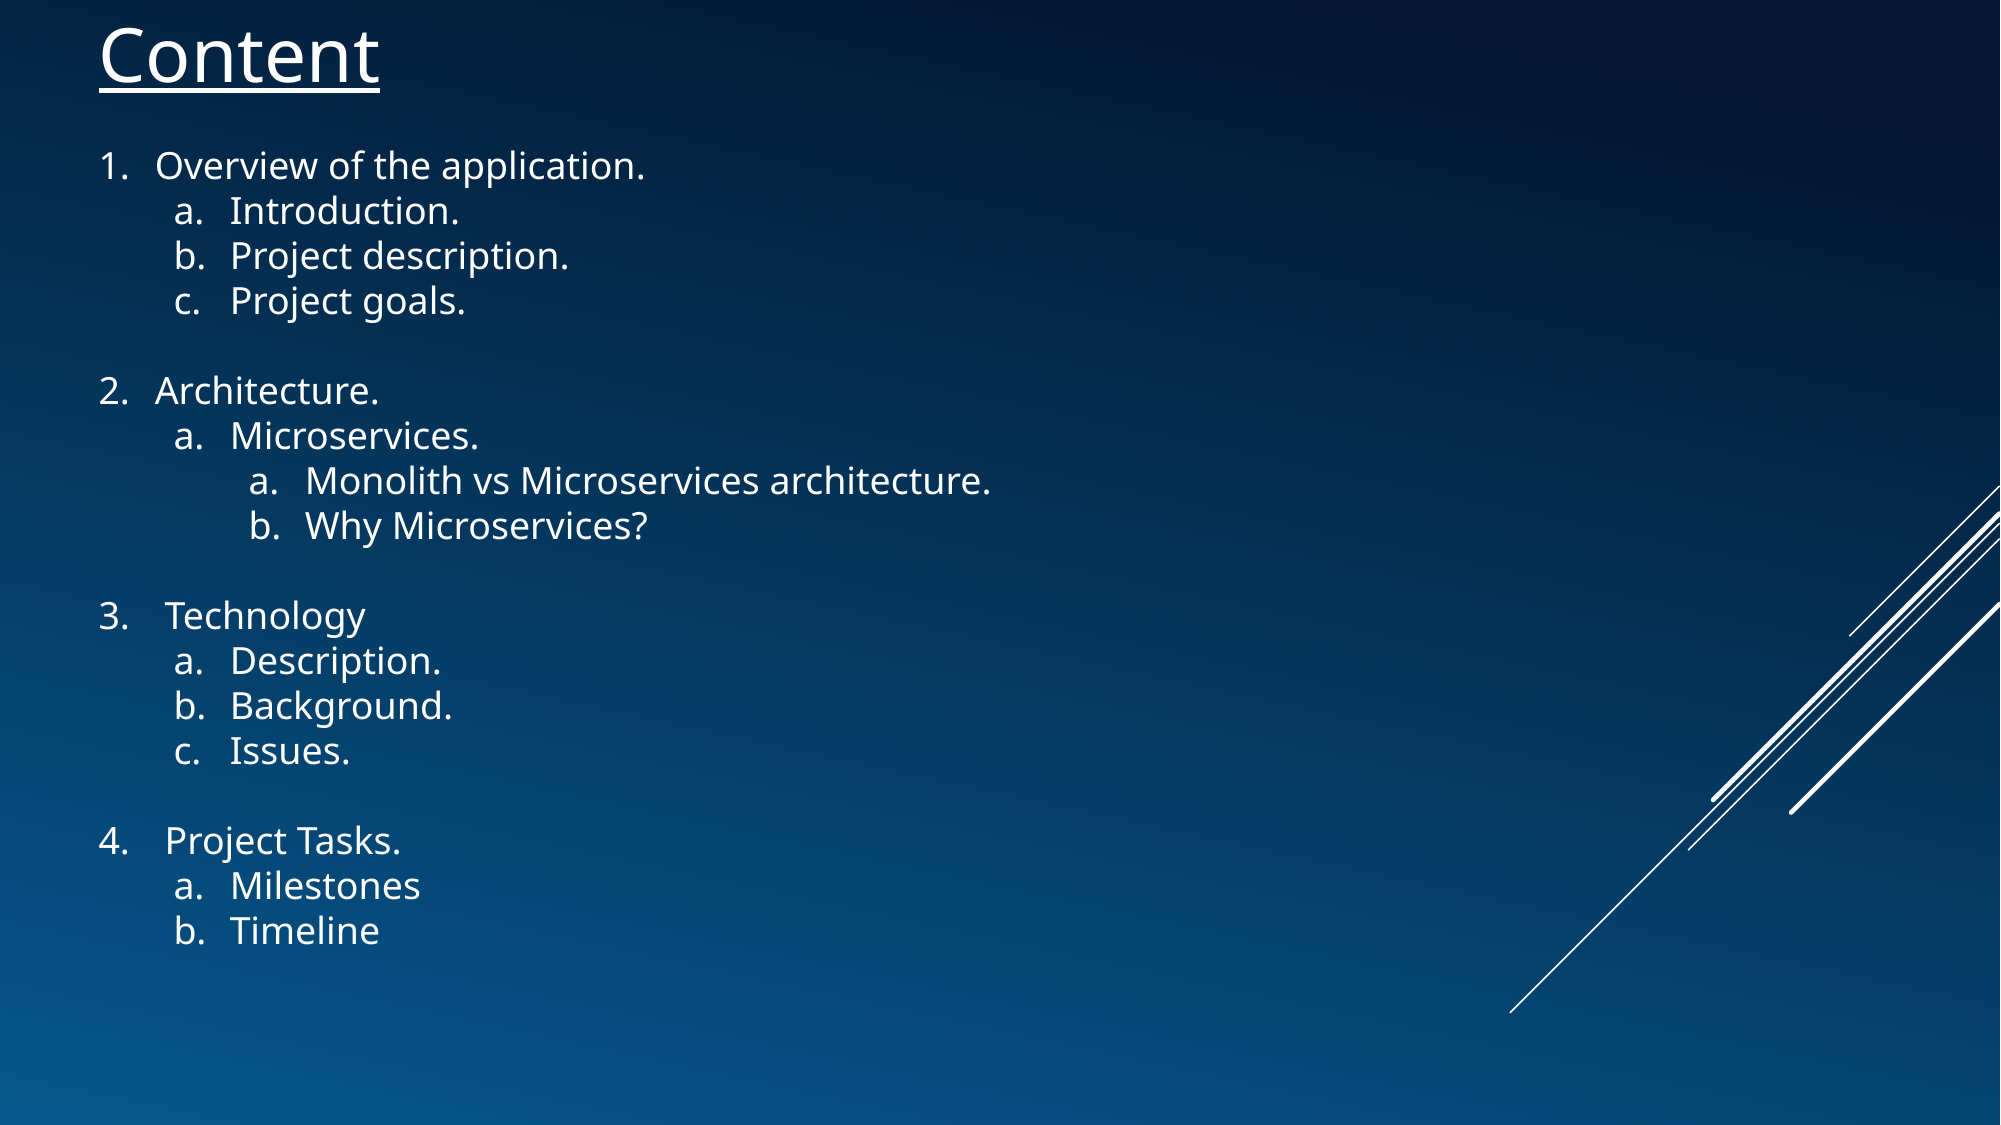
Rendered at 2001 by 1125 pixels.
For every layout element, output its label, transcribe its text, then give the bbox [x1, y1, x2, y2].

text_box Content Overview of the application. Introduction. Project description. Project goals. Architecture. Microservices. Monolith vs Microservices architecture. Why Microservices? Technology Description. Background. Issues. Project Tasks. Milestones Timeline [83, 0, 1917, 1125]
